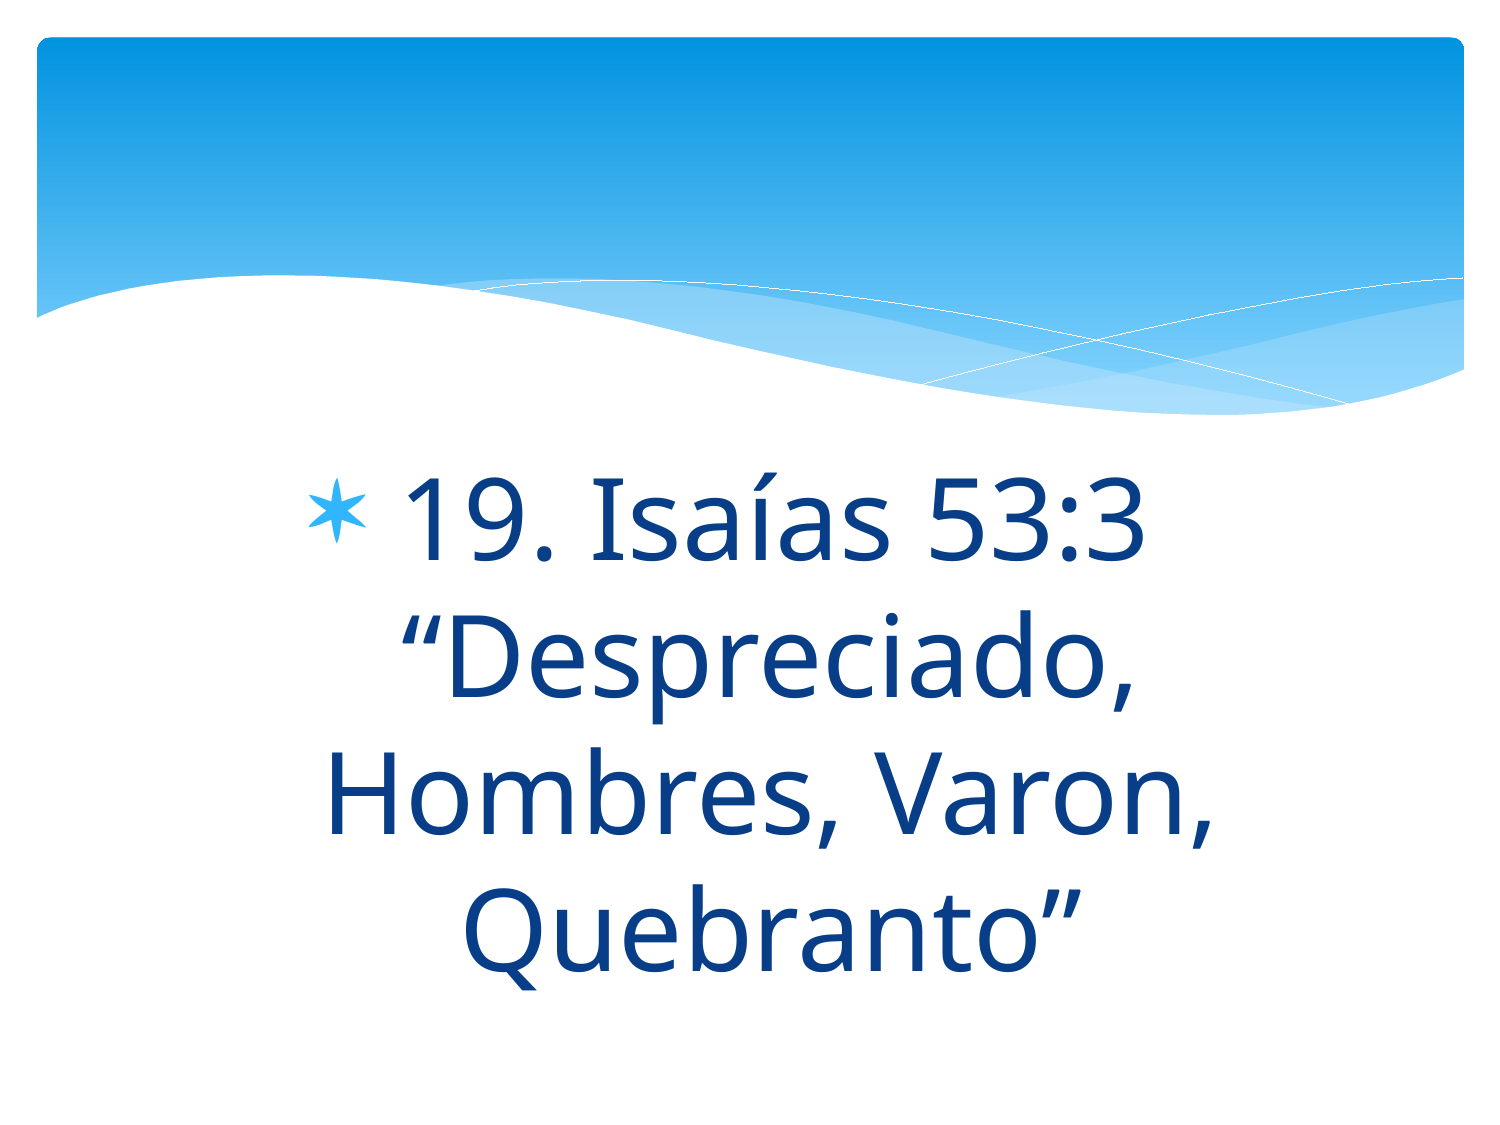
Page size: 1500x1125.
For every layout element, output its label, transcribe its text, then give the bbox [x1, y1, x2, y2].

list 19. Isaías 53:3 “Despreciado, Hombres, Varon, Quebranto” [143, 438, 1359, 1005]
